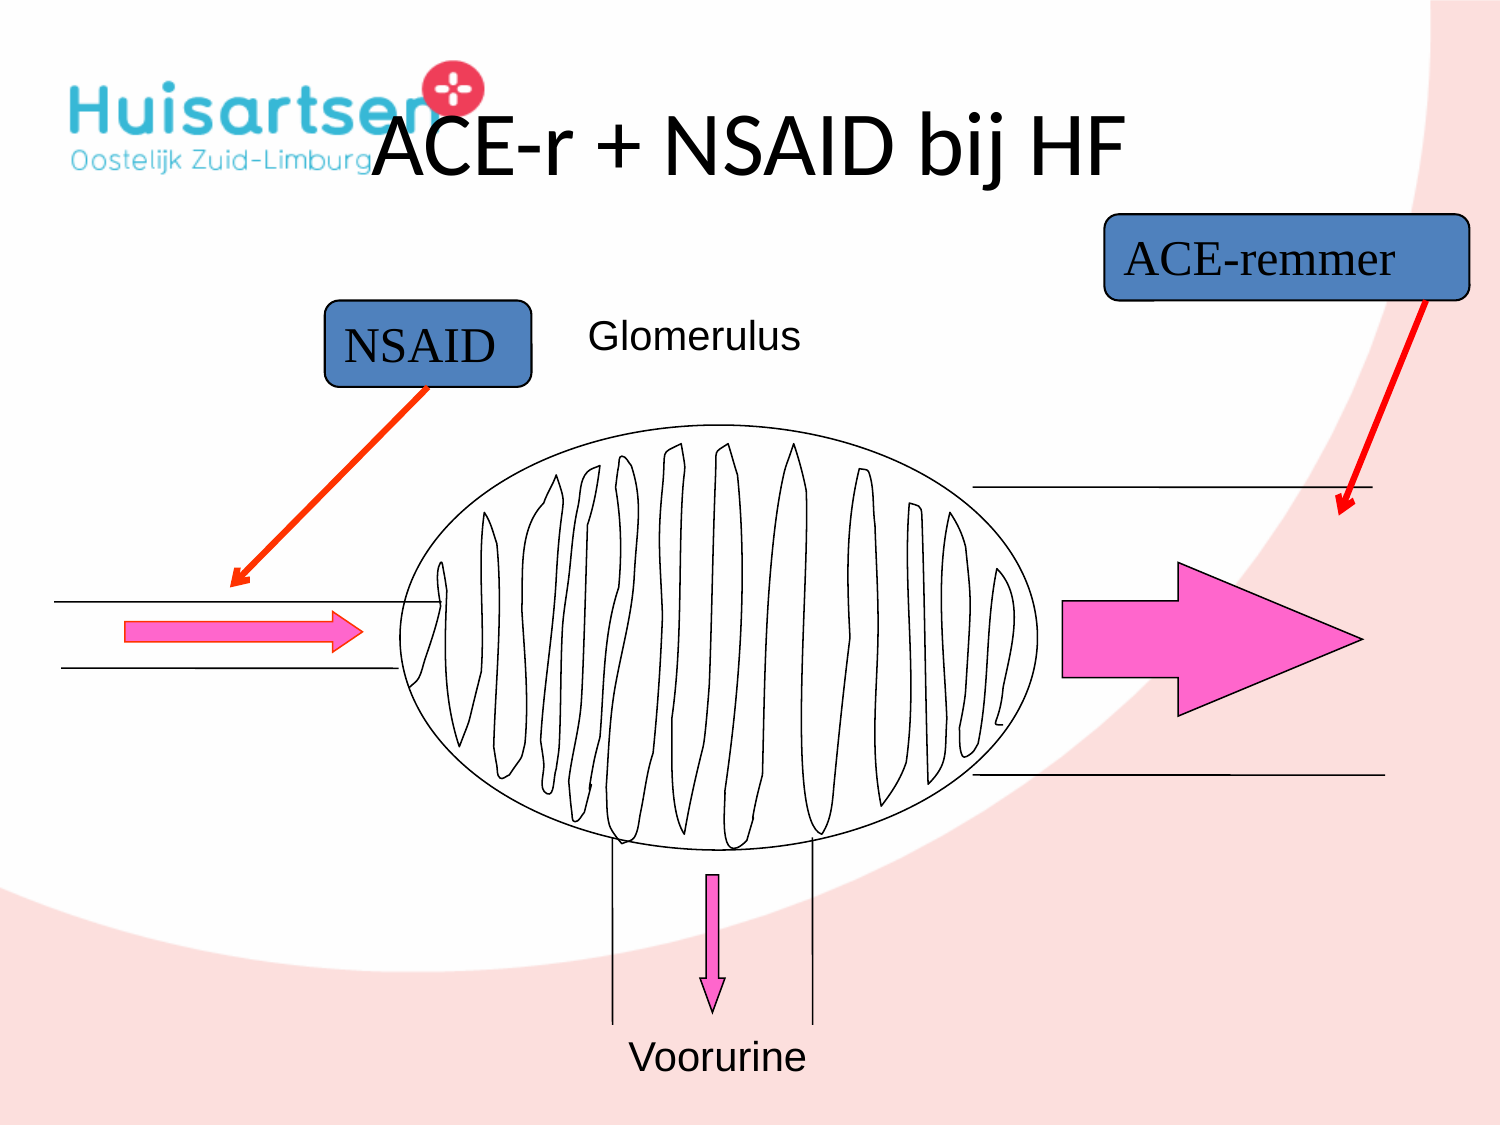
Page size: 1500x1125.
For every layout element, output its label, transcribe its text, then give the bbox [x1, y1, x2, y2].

text_box [1062, 562, 1363, 717]
text_box Glomerulus [572, 300, 817, 366]
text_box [1338, 300, 1427, 516]
text_box [404, 425, 1038, 851]
text_box Voorurine [613, 1022, 823, 1088]
picture [0, 0, 1500, 1125]
text_box ACE-remmer [1104, 214, 1470, 301]
text_box NSAID [324, 300, 532, 387]
text_box [124, 611, 363, 653]
text_box [409, 443, 1015, 849]
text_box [229, 386, 429, 588]
text_box [699, 874, 725, 1013]
text_box [399, 602, 617, 839]
title ACE-r + NSAID bij HF [75, 45, 1425, 233]
